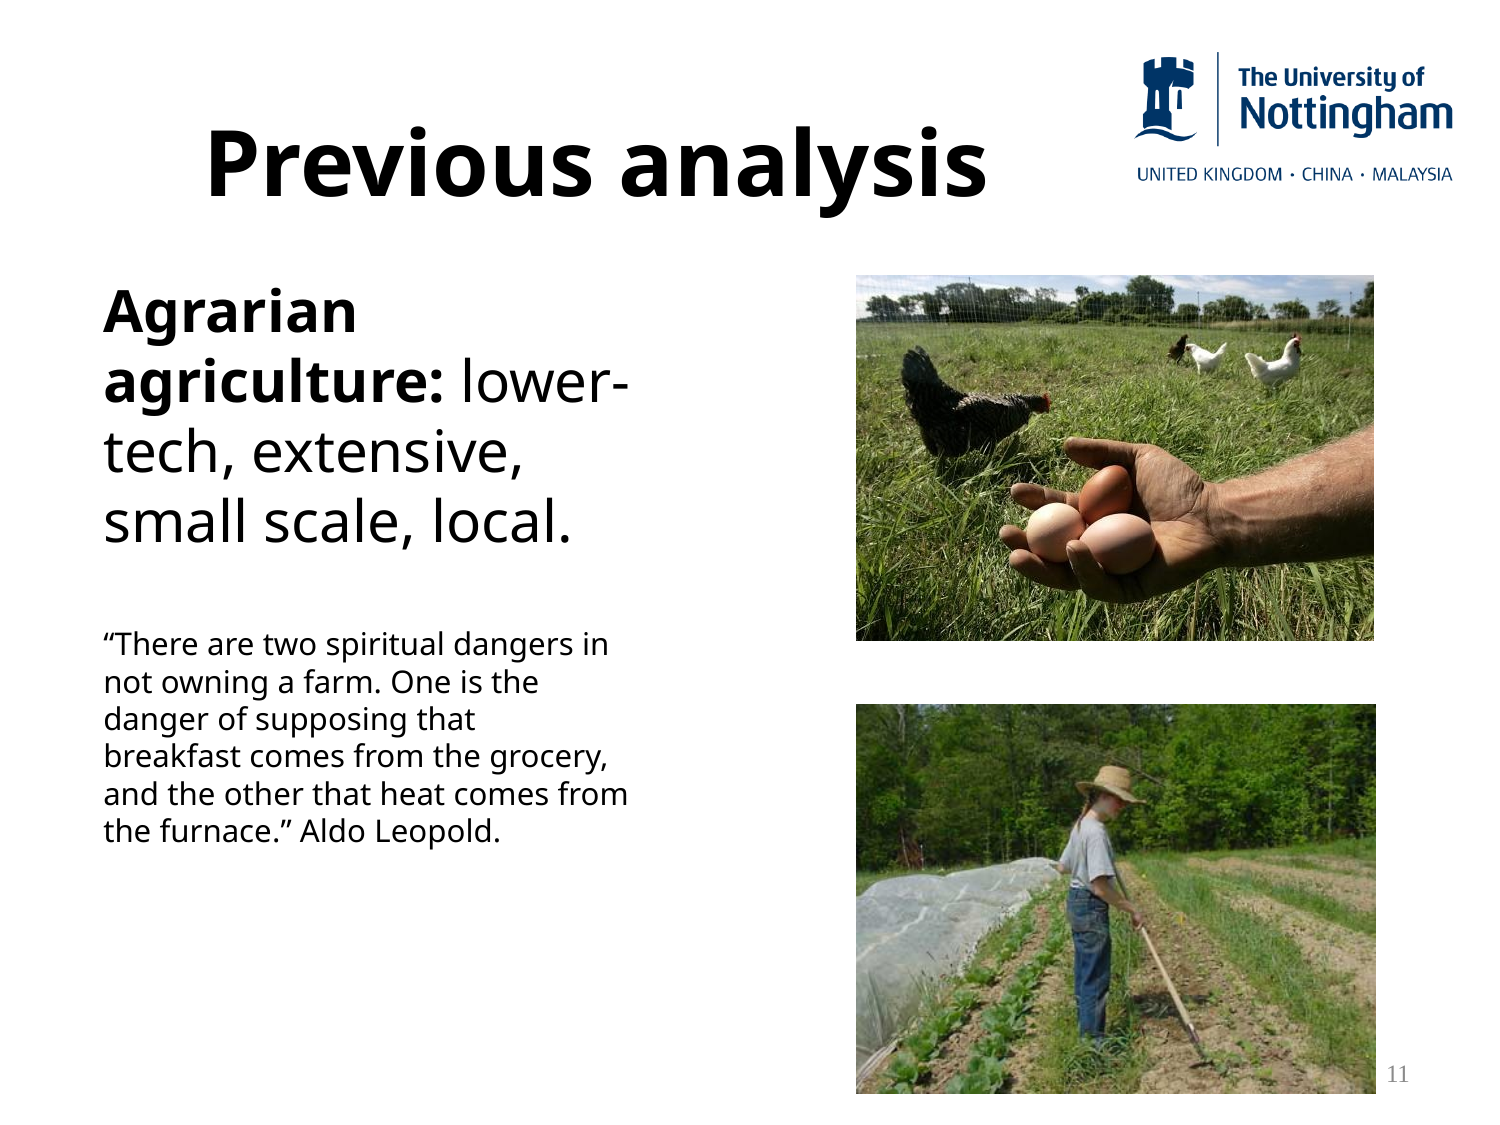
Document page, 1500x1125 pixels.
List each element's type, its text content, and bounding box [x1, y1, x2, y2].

picture [856, 275, 1375, 641]
picture [1127, 42, 1459, 190]
title Previous analysis [64, 66, 1128, 254]
text_box Agrarian agriculture: lower-tech, extensive, small scale, local. “There are two spiritual dangers in not owning a farm. One is the danger of supposing that breakfast comes from the grocery, and the other that heat comes from the furnace.” Aldo Leopold. [88, 267, 680, 857]
picture [856, 703, 1377, 1095]
slide_number 11 [1373, 1042, 1425, 1103]
